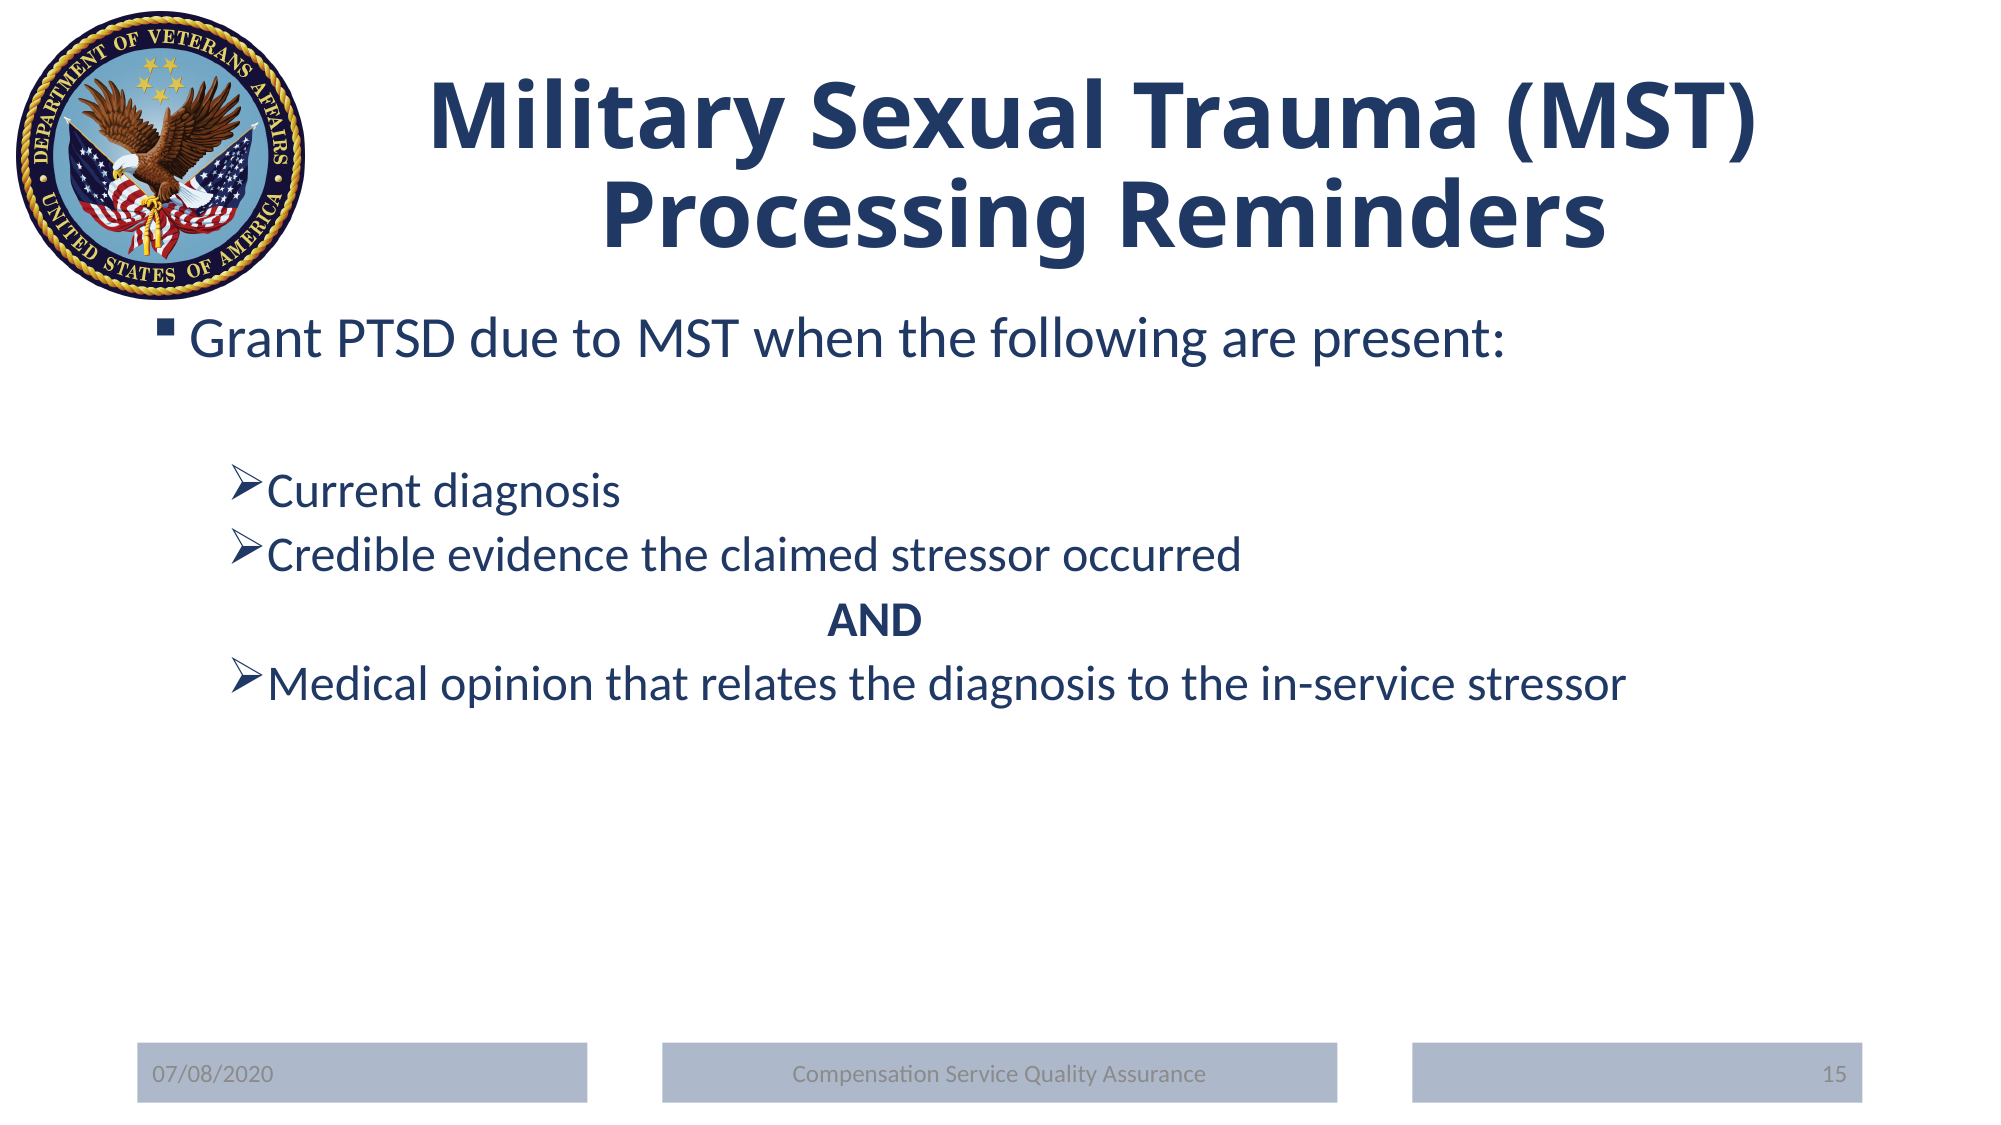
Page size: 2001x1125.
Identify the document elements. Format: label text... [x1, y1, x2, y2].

slide_number 15 [1412, 1042, 1863, 1103]
title Military Sexual Trauma (MST) Processing Reminders [345, 59, 1863, 278]
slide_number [137, 1042, 588, 1103]
footer Compensation Service Quality Assurance [662, 1042, 1338, 1103]
list Grant PTSD due to MST when the following are present: Current diagnosis Credible evidence the claimed stressor occurred AND Medical opinion that relates the diagnosis to the in-service stressor [137, 299, 1863, 1014]
picture [16, 11, 305, 300]
